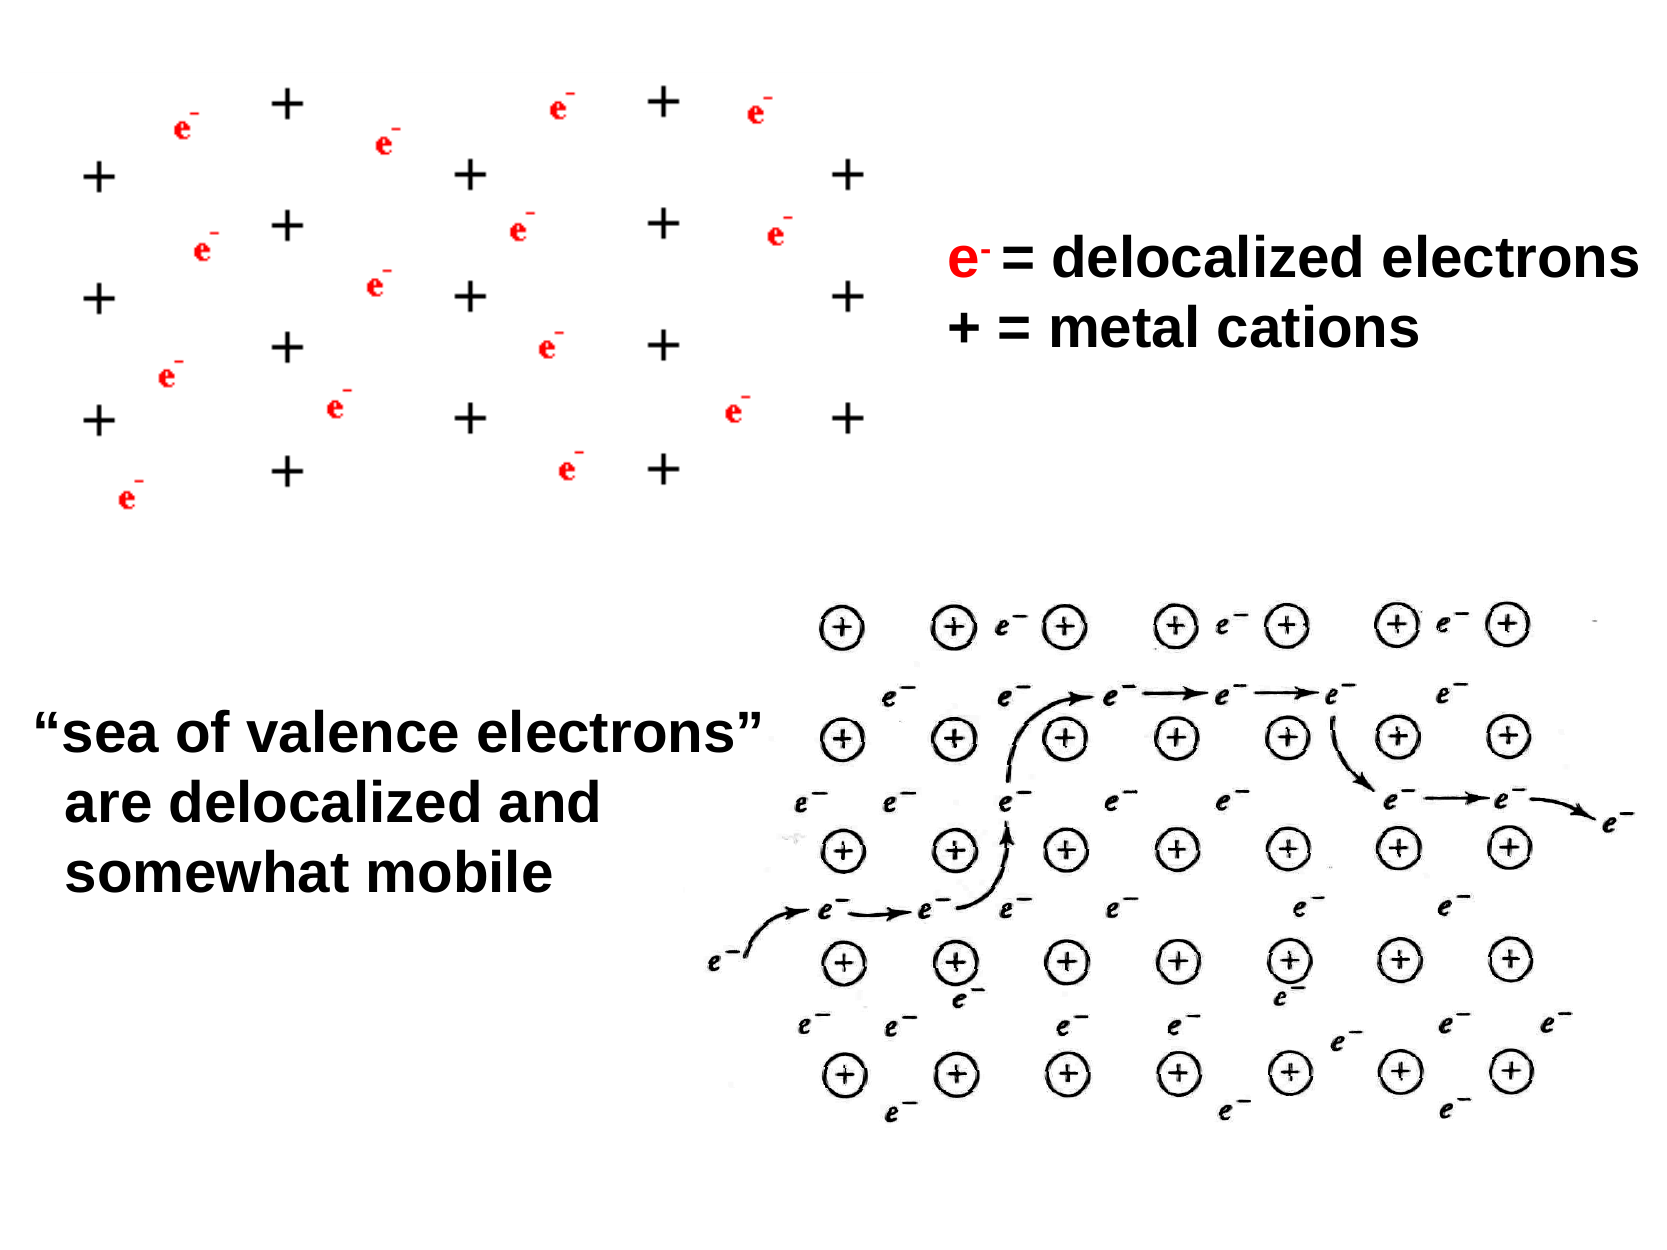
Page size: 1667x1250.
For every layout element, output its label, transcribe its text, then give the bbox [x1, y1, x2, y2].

text_box e- = delocalized electrons + = metal cations [933, 212, 1667, 367]
picture [20, 70, 884, 525]
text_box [17, 582, 1655, 1138]
